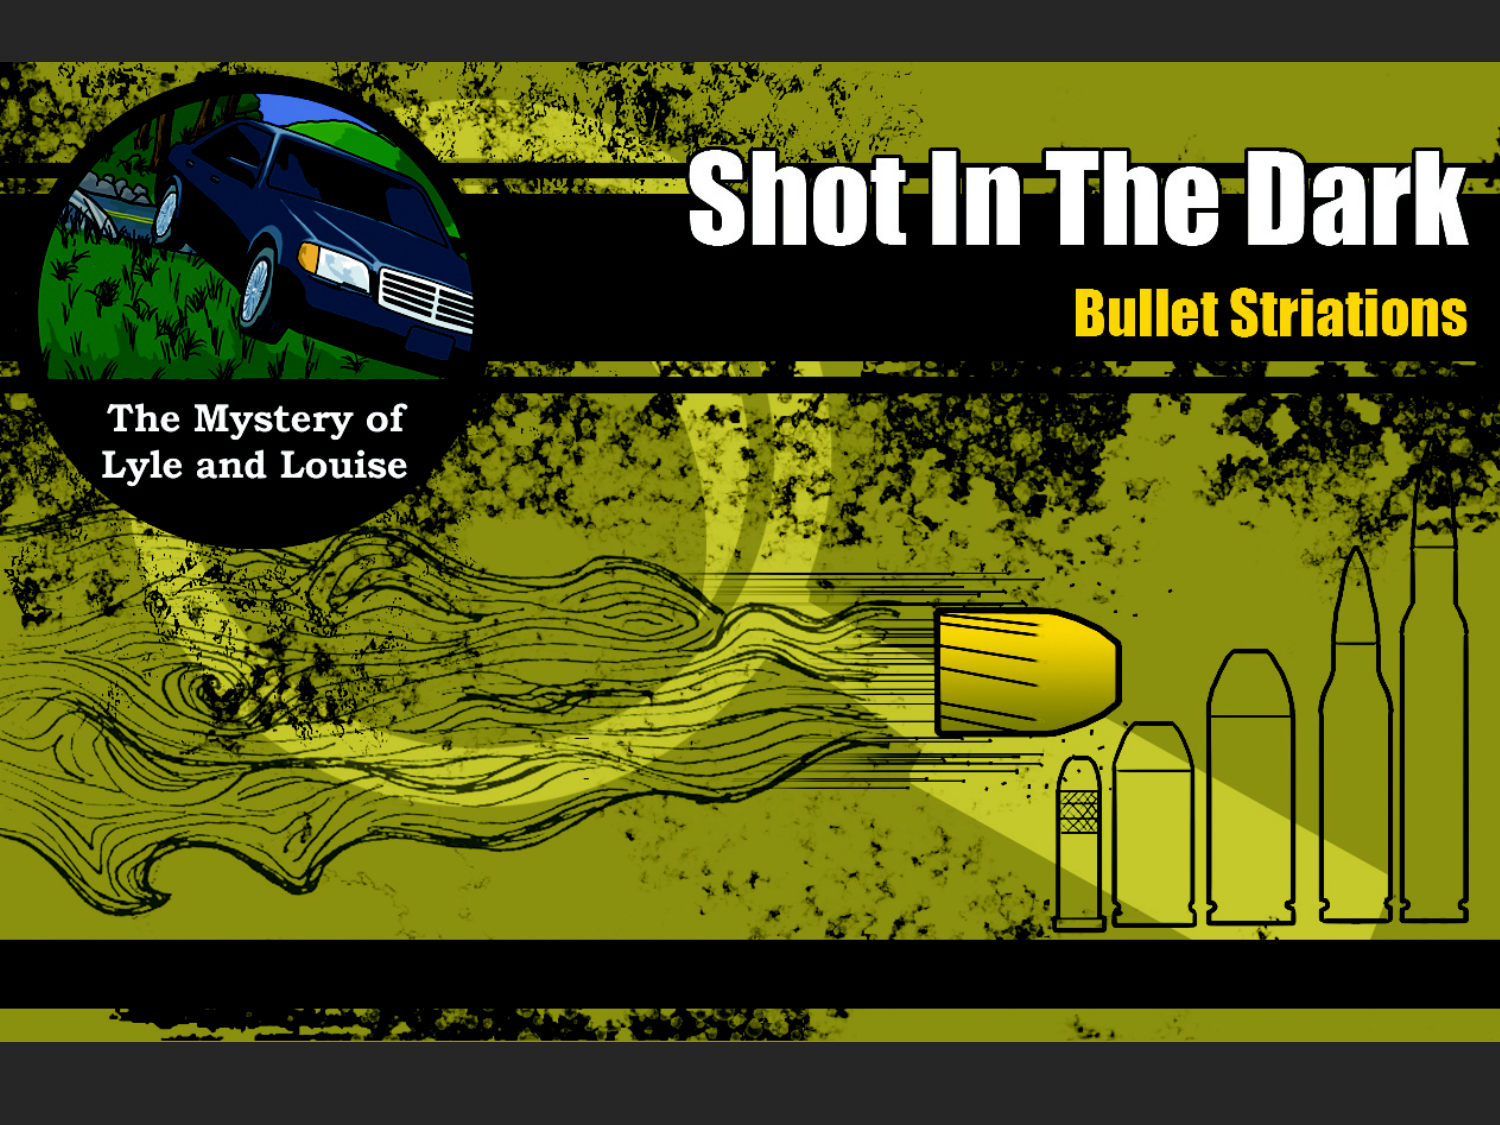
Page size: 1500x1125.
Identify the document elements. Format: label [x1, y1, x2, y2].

picture [0, 62, 1500, 1043]
